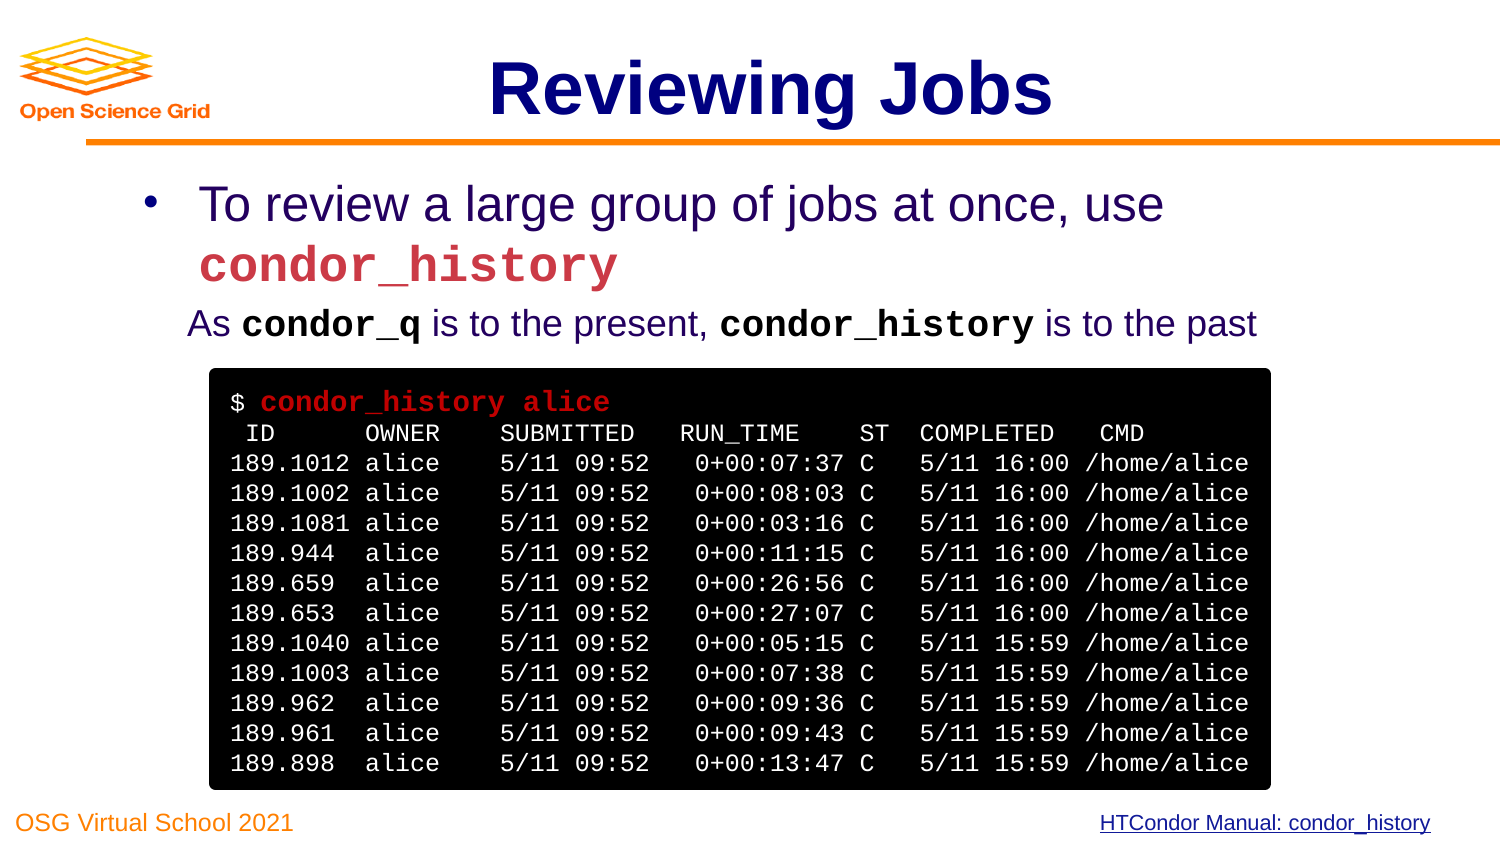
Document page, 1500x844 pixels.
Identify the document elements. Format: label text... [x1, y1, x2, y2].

text_box HTCondor Manual: condor_history [1046, 801, 1446, 843]
text_box $ condor_history alice ID OWNER SUBMITTED RUN_TIME ST COMPLETED CMD 189.1012 alice 5/11 09:52 0+00:07:37 C 5/11 16:00 /home/alice 189.1002 alice 5/11 09:52 0+00:08:03 C 5/11 16:00 /home/alice 189.1081 alice 5/11 09:52 0+00:03:16 C 5/11 16:00 /home/alice 189.944 alice 5/11 09:52 0+00:11:15 C 5/11 16:00 /home/alice 189.659 alice 5/11 09:52 0+00:26:56 C 5/11 16:00 /home/alice 189.653 alice 5/11 09:52 0+00:27:07 C 5/11 16:00 /home/alice 189.1040 alice 5/11 09:52 0+00:05:15 C 5/11 15:59 /home/alice 189.1003 alice 5/11 09:52 0+00:07:38 C 5/11 15:59 /home/alice 189.962 alice 5/11 09:52 0+00:09:36 C 5/11 15:59 /home/alice 189.961 alice 5/11 09:52 0+00:09:43 C 5/11 15:59 /home/alice 189.898 alice 5/11 09:52 0+00:13:47 C 5/11 15:59 /home/alice [215, 374, 1266, 784]
title Reviewing Jobs [201, 14, 1342, 155]
picture [0, 20, 201, 134]
list To review a large group of jobs at once, use condor_history As condor_q is to the present, condor_history is to the past [127, 164, 1403, 741]
